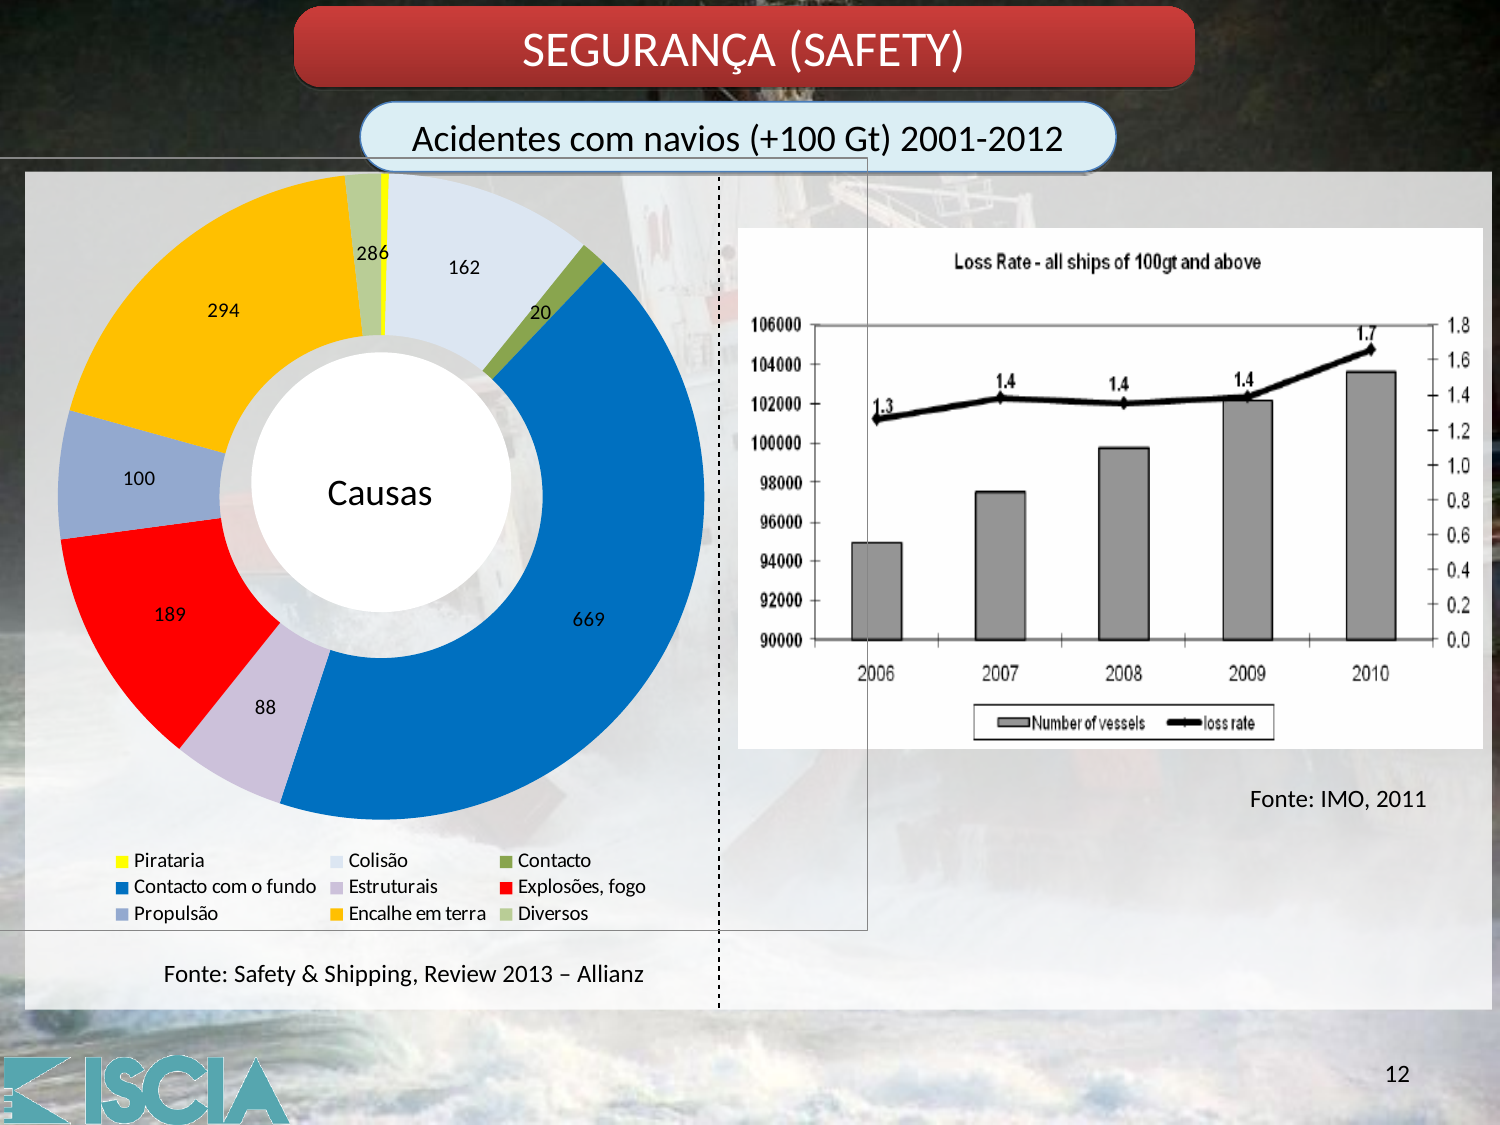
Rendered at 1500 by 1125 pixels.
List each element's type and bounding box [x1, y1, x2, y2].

chart [0, 156, 869, 932]
picture [0, 0, 1500, 1125]
